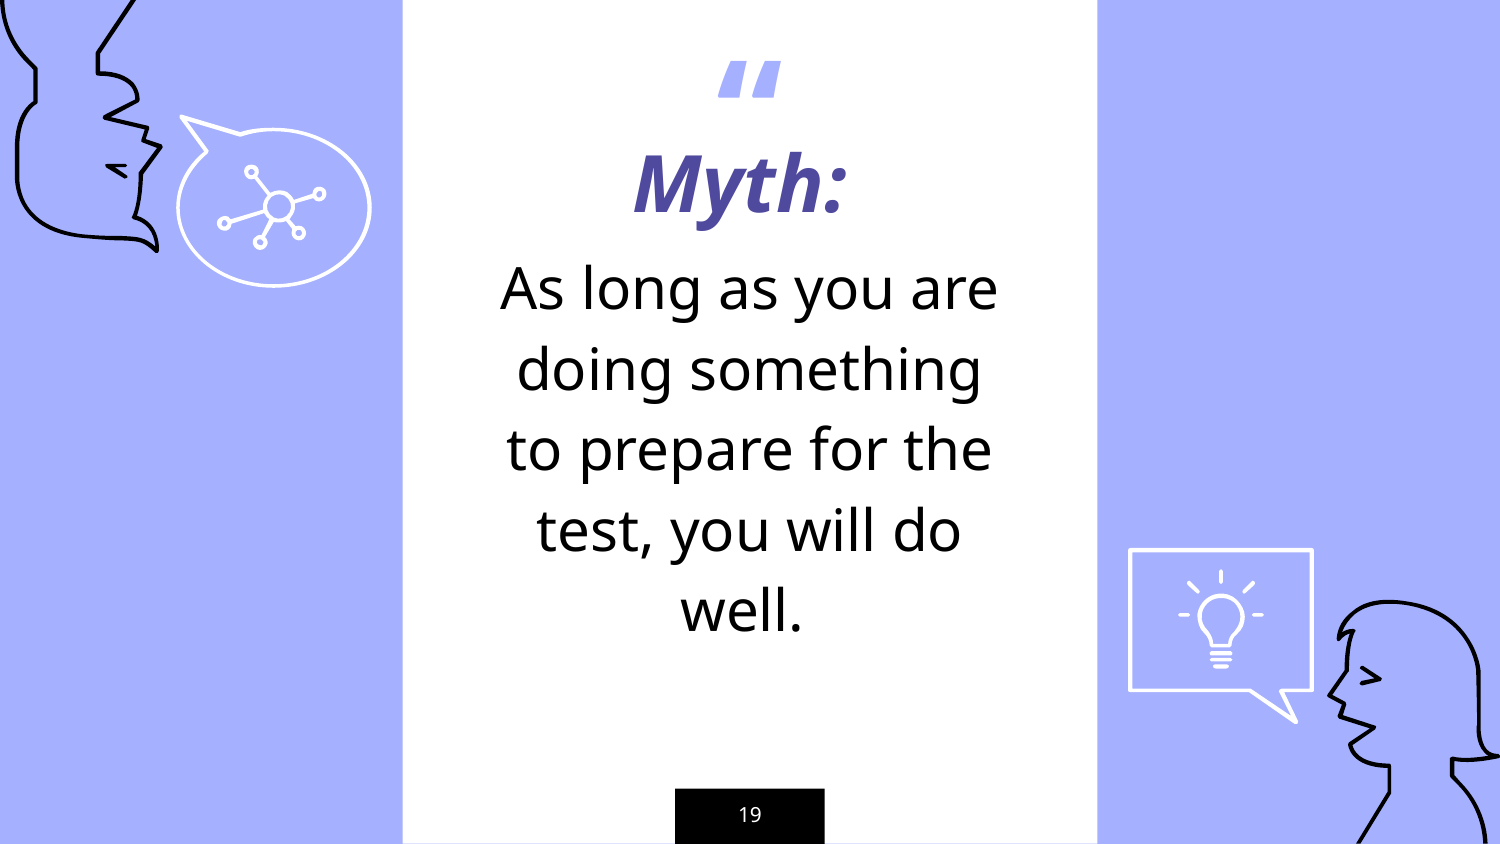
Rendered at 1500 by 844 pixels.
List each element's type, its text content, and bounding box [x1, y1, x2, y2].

list Myth: As long as you are doing something to prepare for the test, you will do well. [467, 135, 1033, 709]
slide_number 19 [675, 788, 825, 844]
